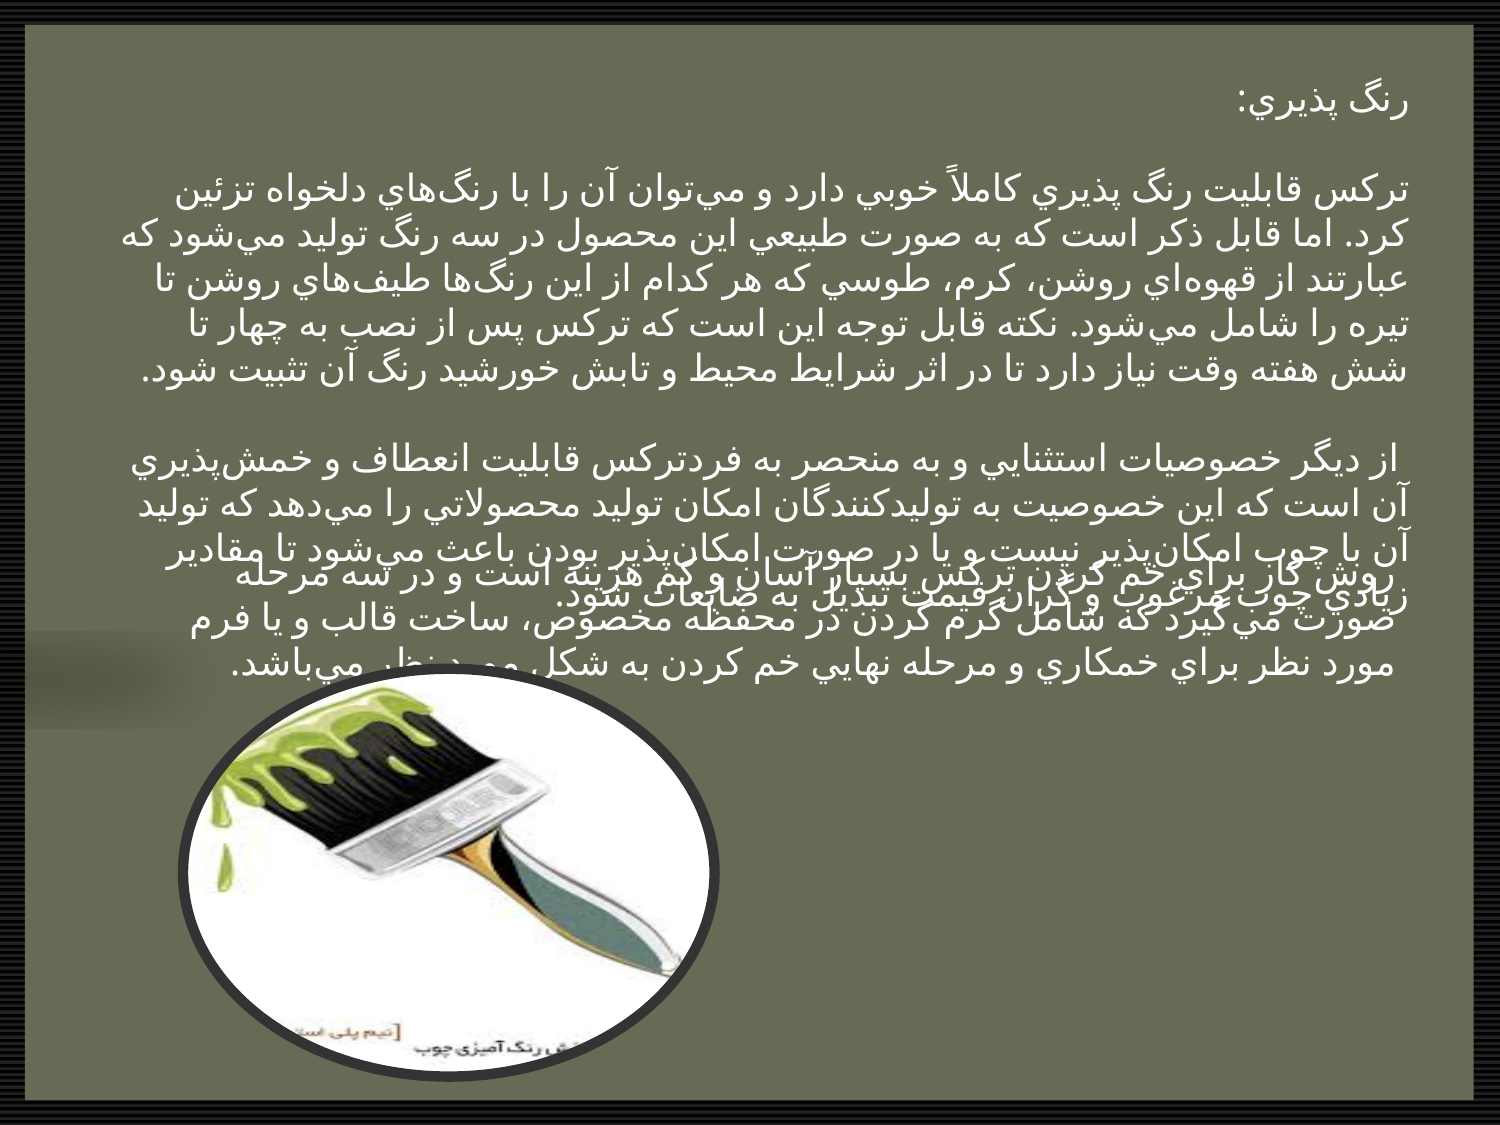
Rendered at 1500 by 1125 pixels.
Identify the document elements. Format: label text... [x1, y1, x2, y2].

text_box رنگ پذيري: تركس قابليت رنگ پذيري کاملاً خوبي دارد و مي‌توان آن را با رنگ‌هاي دلخواه تزئين کرد. اما قابل ذکر است که به صورت طبيعي اين محصول در سه رنگ توليد مي‌شود که عبارتند از قهوه‌اي روشن، کرم، طوسي که هر کدام از اين رنگ‌ها طيف‌هاي روشن تا تيره را شامل مي‌شود. نکته قابل توجه اين است که تركس پس از نصب به چهار تا شش هفته وقت نياز دارد تا در اثر شرايط محيط و تابش خورشيد رنگ آن تثبيت شود. از ديگر خصوصيات استثنايي و به منحصر به فردتركس قابليت انعطاف و خمش‌پذيري آن است که اين خصوصيت به توليدکنندگان امکان توليد محصولاتي را مي‌دهد که توليد آن با چوب امکان‌پذير نيست و يا در صورت امکان‌پذير بودن باعث مي‌شود تا مقادير زيادي چوب مرغوب و گران قيمت تبديل به ضايعات شود. [89, 66, 1425, 622]
text_box روش کار براي خم کردن تركس بسيار آسان و کم‌ هزينه است و در سه مرحله صورت مي‌گيرد که شامل گرم کردن در محفظه مخصوص، ساخت قالب و يا فرم مورد نظر براي خمکاري و مرحله نهايي خم کردن به شکل مورد نظر مي‌باشد. [135, 540, 1412, 691]
picture [182, 668, 715, 1077]
